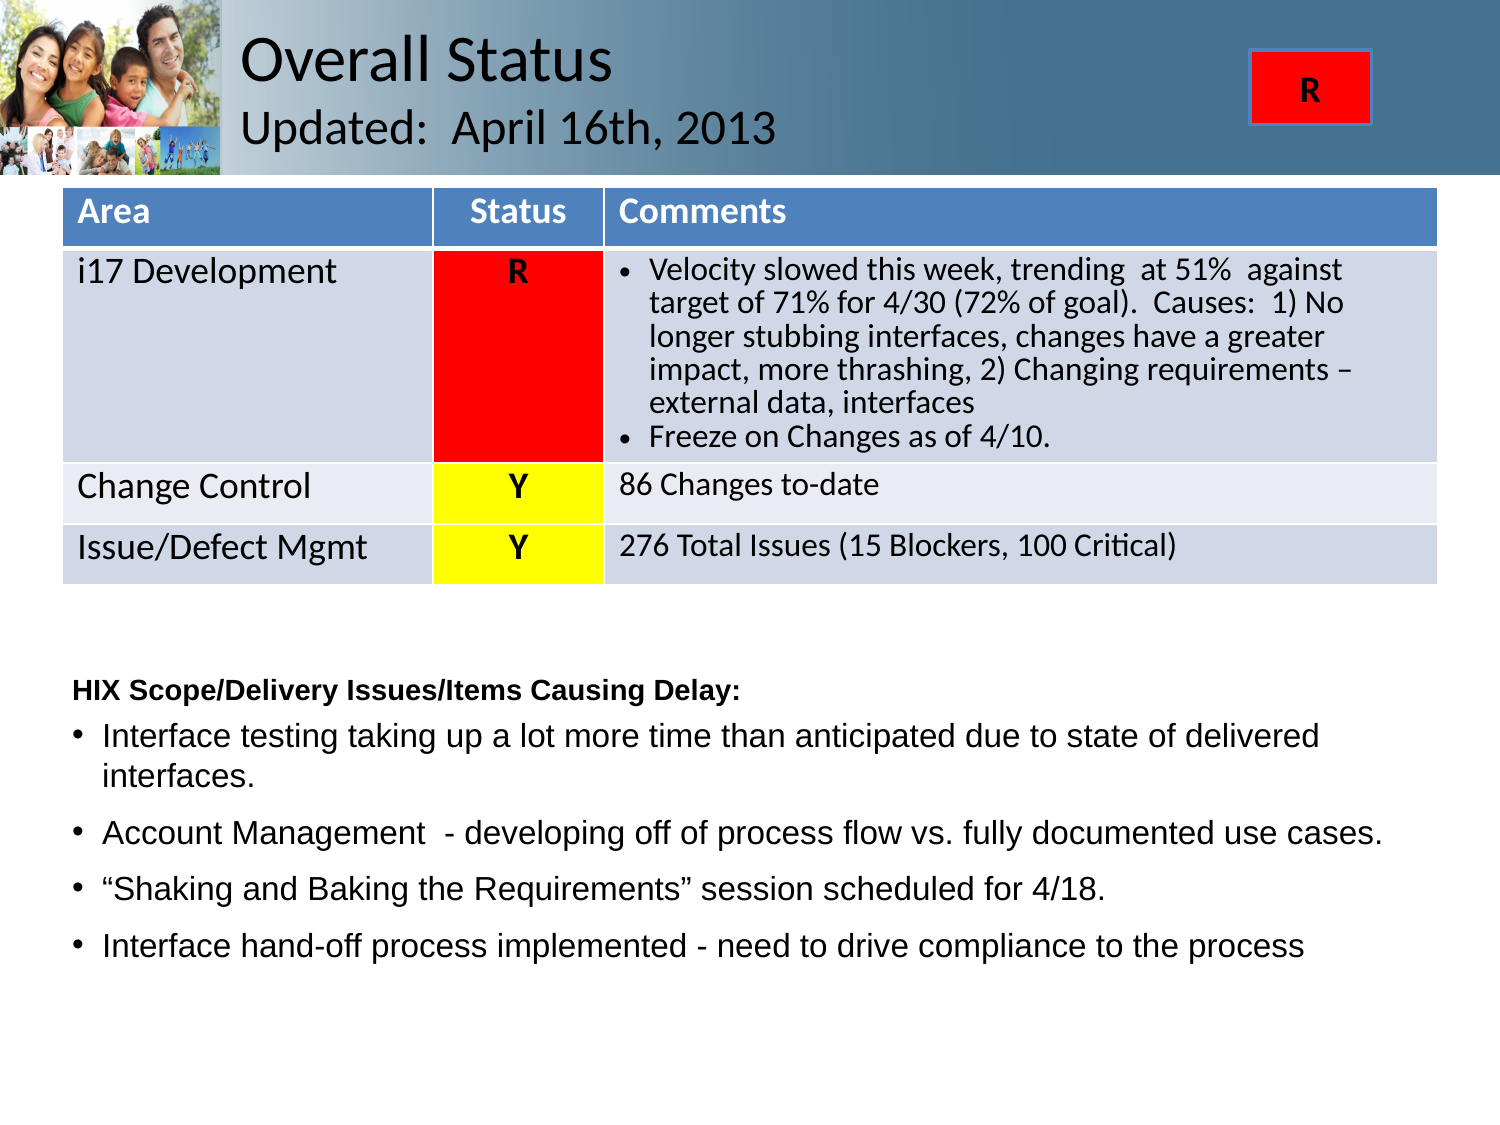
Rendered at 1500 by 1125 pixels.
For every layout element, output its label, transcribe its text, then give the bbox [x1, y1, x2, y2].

table_cell Y [434, 525, 603, 584]
table_header Area [63, 188, 432, 246]
table_header Comments [605, 188, 1437, 246]
table_header Status [434, 188, 603, 246]
table_cell Y [434, 464, 603, 523]
table_cell Issue/Defect Mgmt [63, 525, 432, 584]
table_cell i17 Development [63, 251, 432, 462]
table_cell Change Control [63, 464, 432, 523]
table_cell R [434, 251, 603, 462]
title Overall Status Updated: April 16th, 2013 [225, 75, 1013, 163]
text_box R [1248, 48, 1373, 127]
table_cell 276 Total Issues (15 Blockers, 100 Critical) [605, 525, 1437, 584]
table_cell 86 Changes to-date [605, 464, 1437, 523]
table_cell Velocity slowed this week, trending at 51% against target of 71% for 4/30 (72% of goal). Causes: 1) No longer stubbing interfaces, changes have a greater impact, more thrashing, 2) Changing requirements – external data, interfaces Freeze on Changes as of 4/10. [605, 251, 1437, 462]
text_box HIX Scope/Delivery Issues/Items Causing Delay: Interface testing taking up a lot more time than anticipated due to state of delivered interfaces. Account Management - developing off of process flow vs. fully documented use cases. “Shaking and Baking the Requirements” session scheduled for 4/18. Interface hand-off process implemented - need to drive compliance to the process [57, 663, 1438, 972]
picture [0, 0, 1500, 175]
